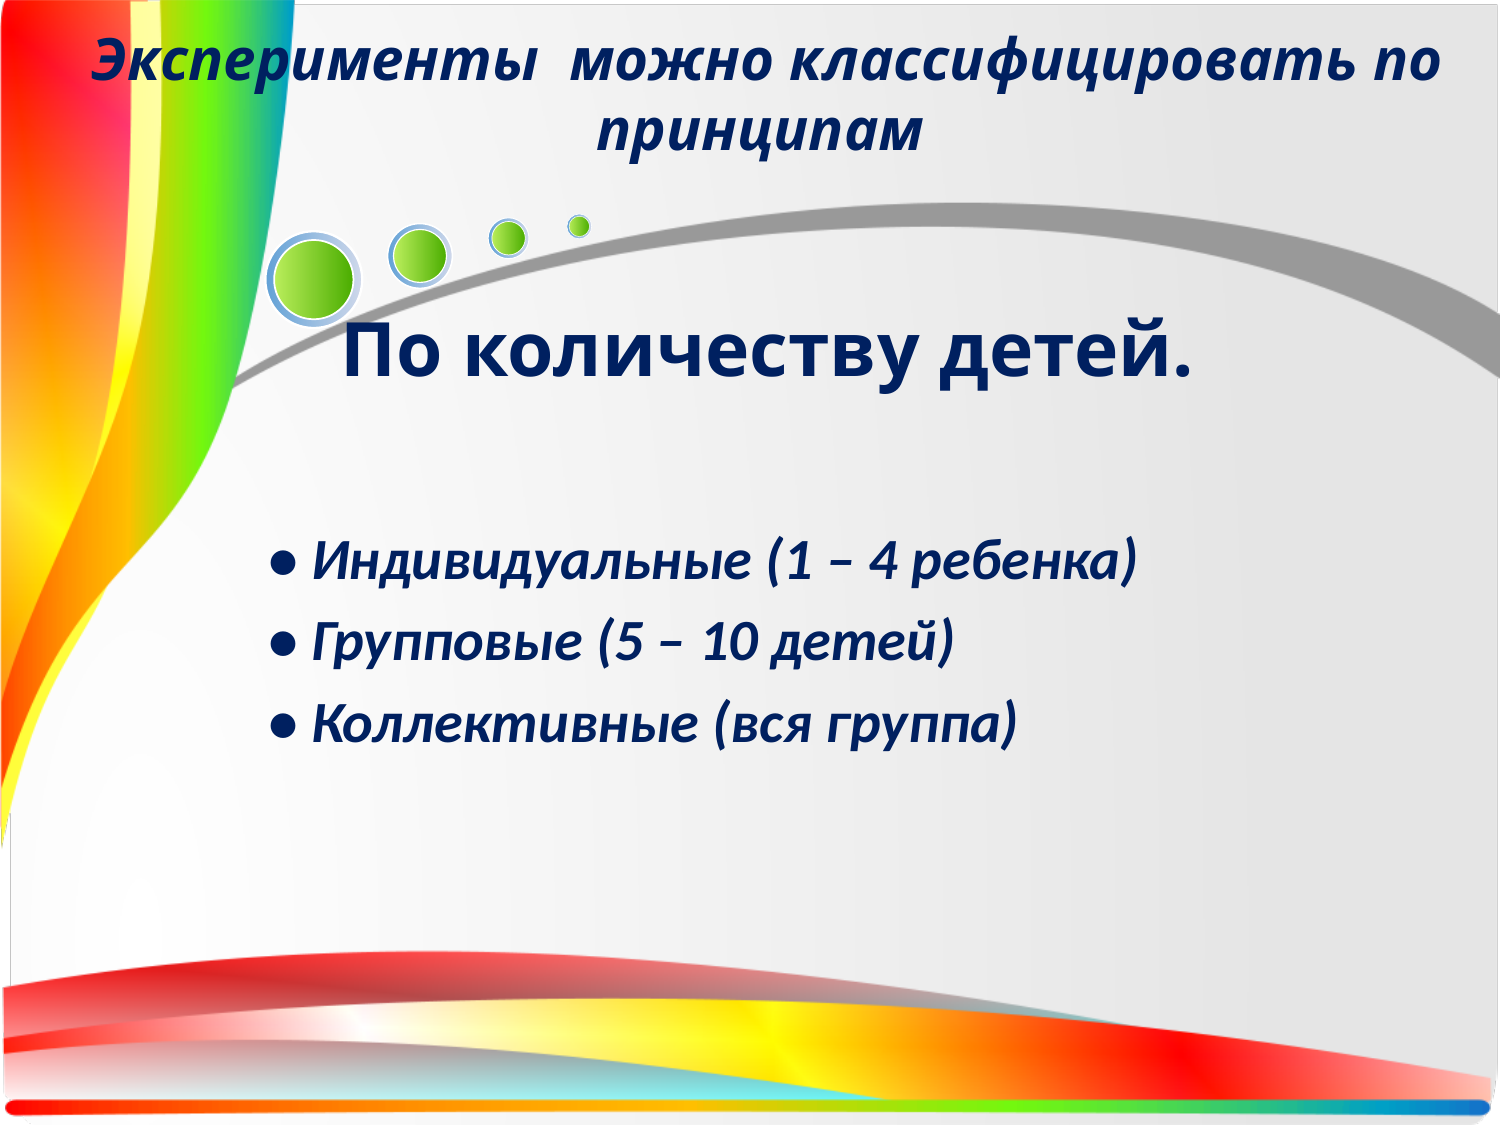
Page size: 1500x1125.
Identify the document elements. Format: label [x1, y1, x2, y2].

list [241, 207, 386, 352]
text_box [478, 207, 540, 269]
picture [0, 0, 1500, 1125]
text_box [560, 207, 598, 245]
text_box [371, 207, 469, 305]
